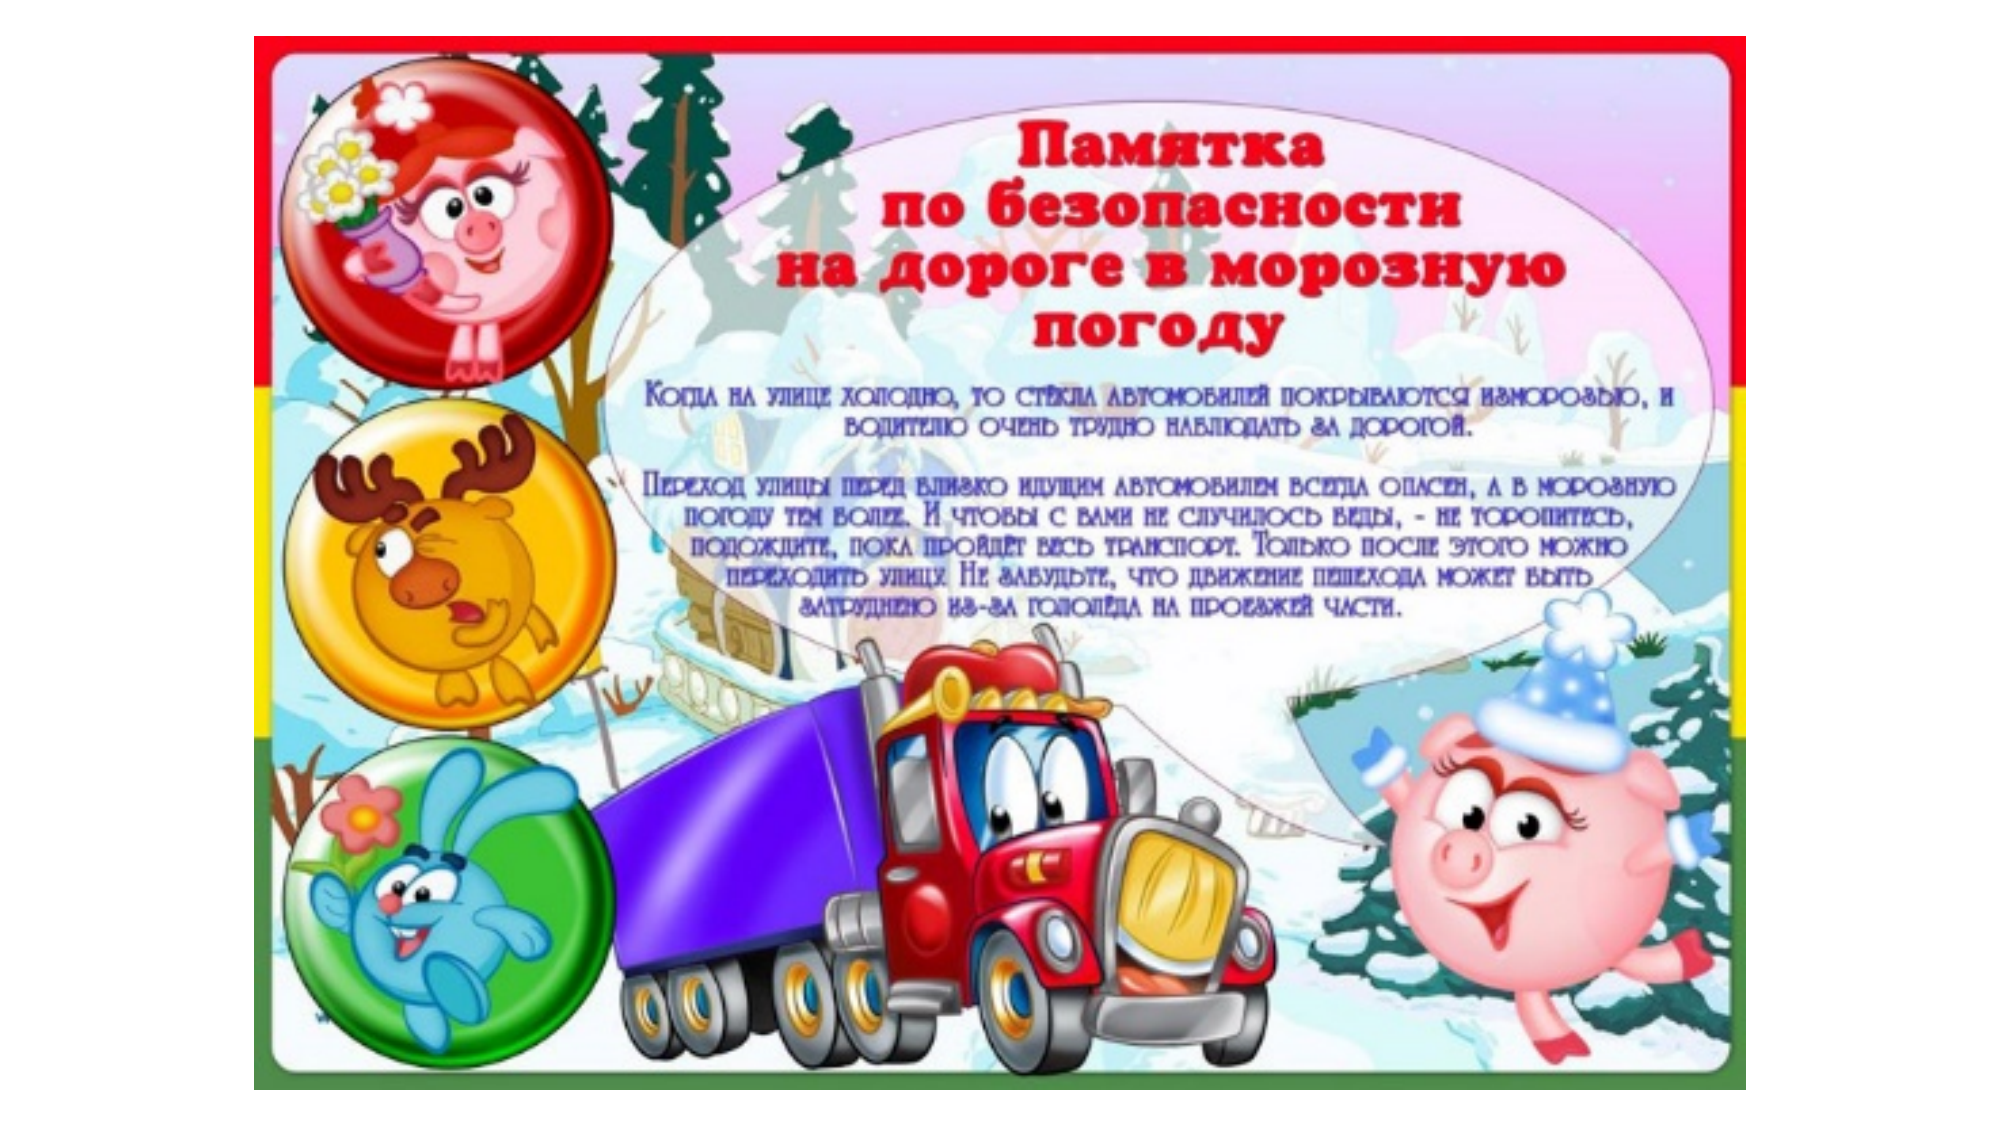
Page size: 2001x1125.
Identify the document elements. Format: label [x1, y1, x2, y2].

picture [254, 36, 1746, 1090]
